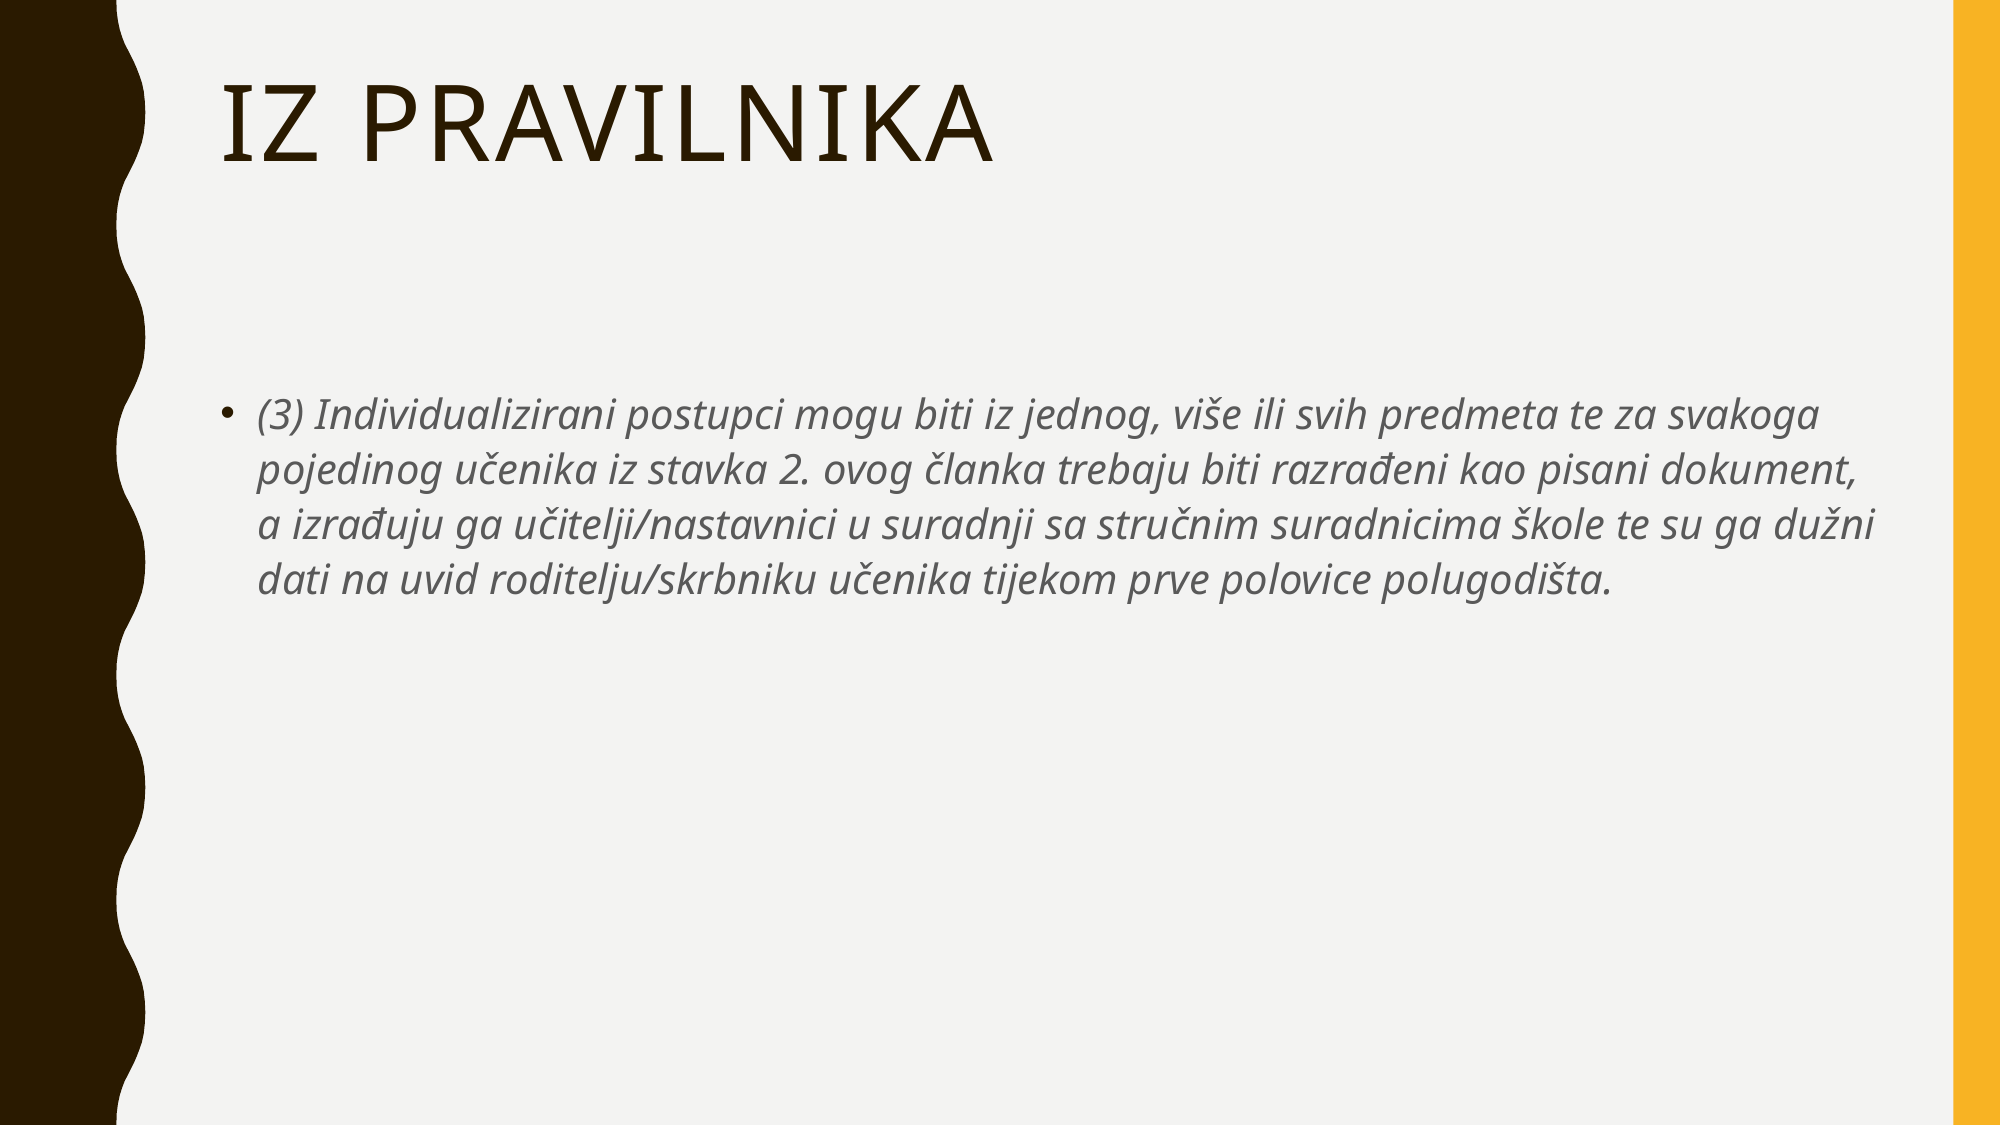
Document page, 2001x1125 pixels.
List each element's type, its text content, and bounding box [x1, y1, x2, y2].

list (3) Individualizirani postupci mogu biti iz jednog, više ili svih predmeta te za svakoga pojedinog učenika iz stavka 2. ovog članka trebaju biti razrađeni kao pisani dokument, a izrađuju ga učitelji/nastavnici u suradnji sa stručnim suradnicima škole te su ga dužni dati na uvid roditelju/skrbniku učenika tijekom prve polovice polugodišta. [205, 375, 1900, 1040]
title iz pravilnika [205, 62, 1875, 308]
